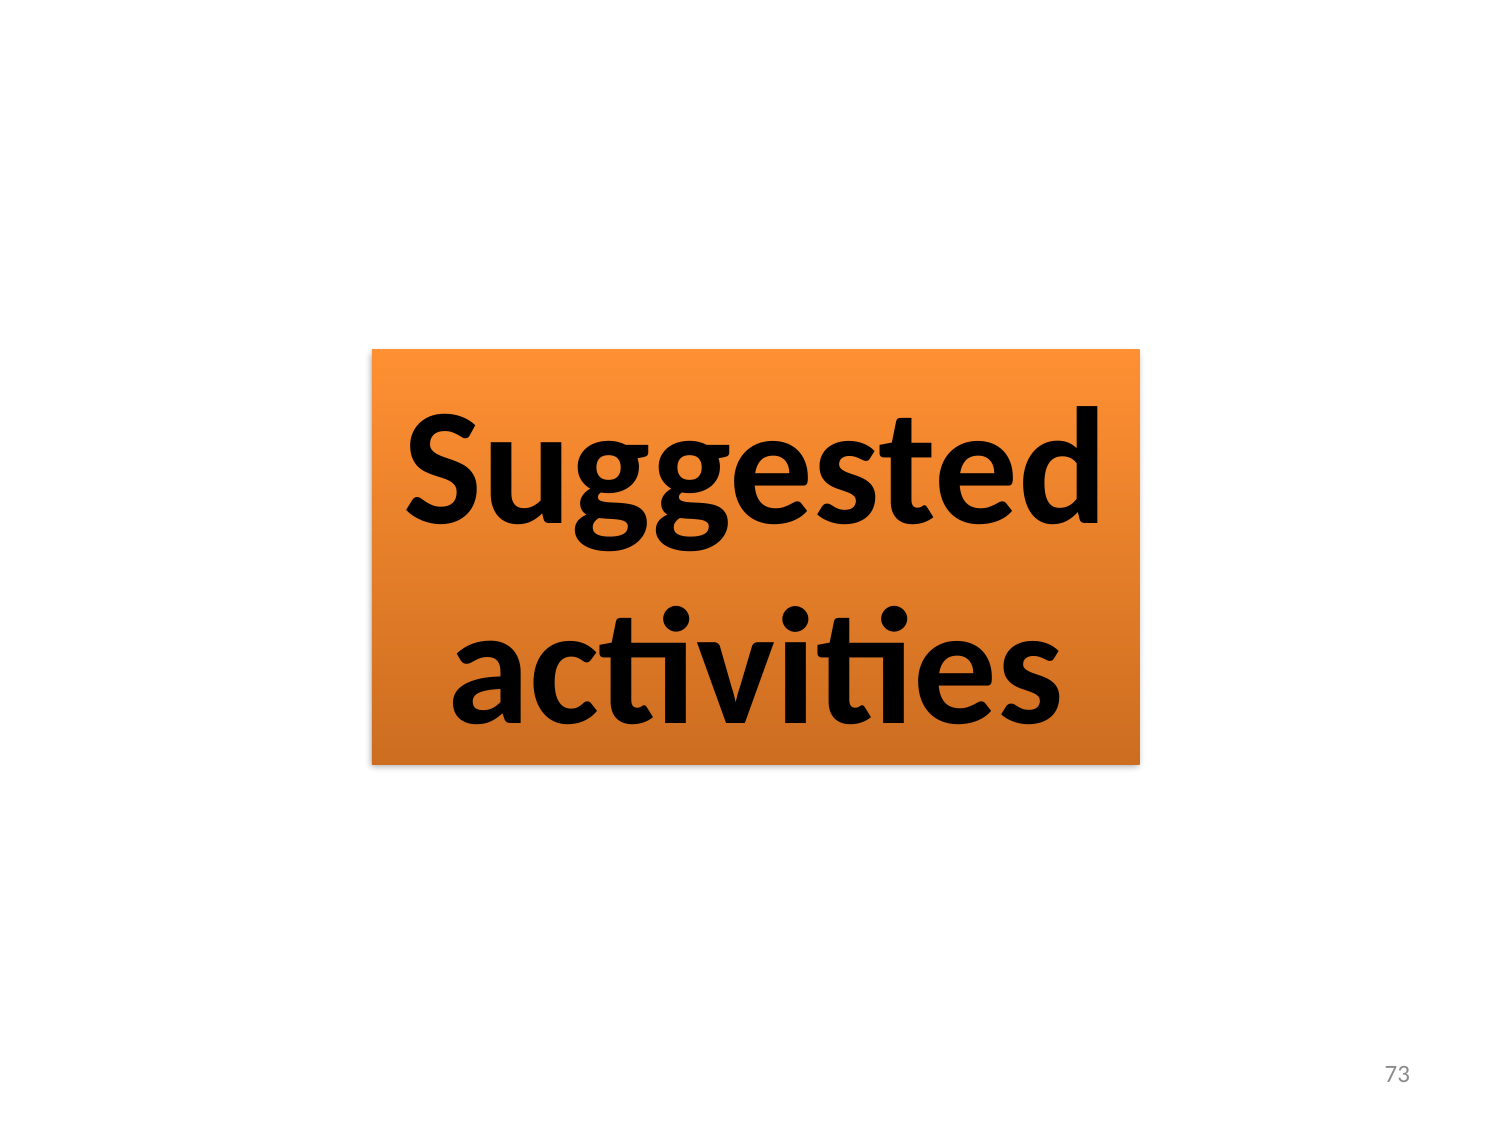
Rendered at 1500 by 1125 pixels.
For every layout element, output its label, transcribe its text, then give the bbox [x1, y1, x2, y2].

text_box Suggested activities [371, 349, 1140, 765]
slide_number 73 [1074, 1042, 1425, 1103]
